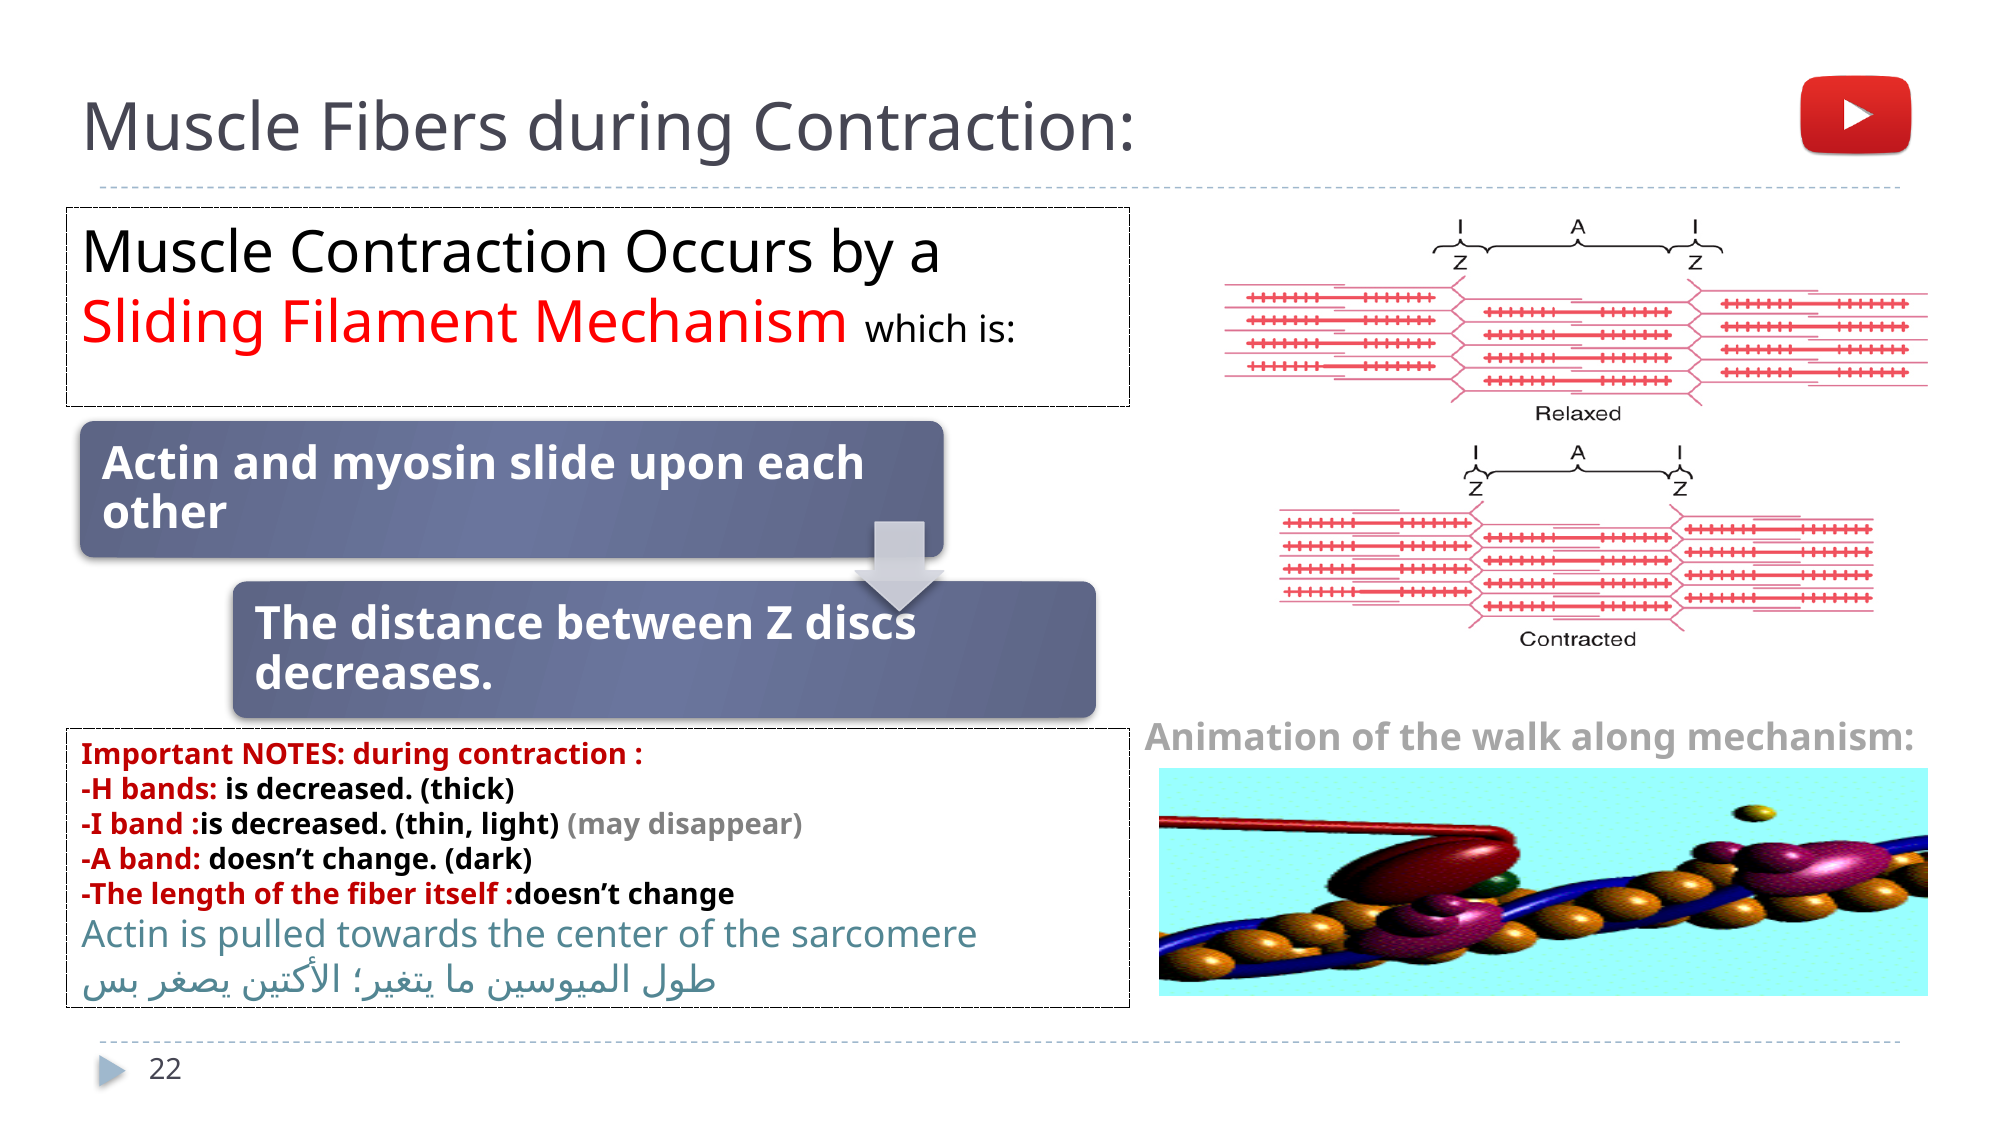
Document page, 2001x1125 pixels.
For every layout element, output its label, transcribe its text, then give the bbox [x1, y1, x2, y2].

text_box Animation of the walk along mechanism: [1129, 705, 1969, 766]
picture [1159, 767, 1928, 996]
text_box Important NOTES: during contraction : -H bands: is decreased. (thick) -I band :is decreased. (thin, light) (may disappear) -A band: doesn’t change. (dark) -The length of the fiber itself :doesn’t change Actin is pulled towards the center of the sarcomere طول الميوسين ما يتغير؛ الأكتين يصغر بس [66, 728, 1130, 1008]
picture [1224, 219, 1929, 646]
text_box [79, 414, 1097, 718]
picture [1783, 43, 1928, 188]
text_box Muscle Contraction Occurs by a Sliding Filament Mechanism which is: [66, 207, 1130, 407]
title Muscle Fibers during Contraction: [66, 49, 1782, 200]
slide_number 22 [133, 1042, 568, 1103]
